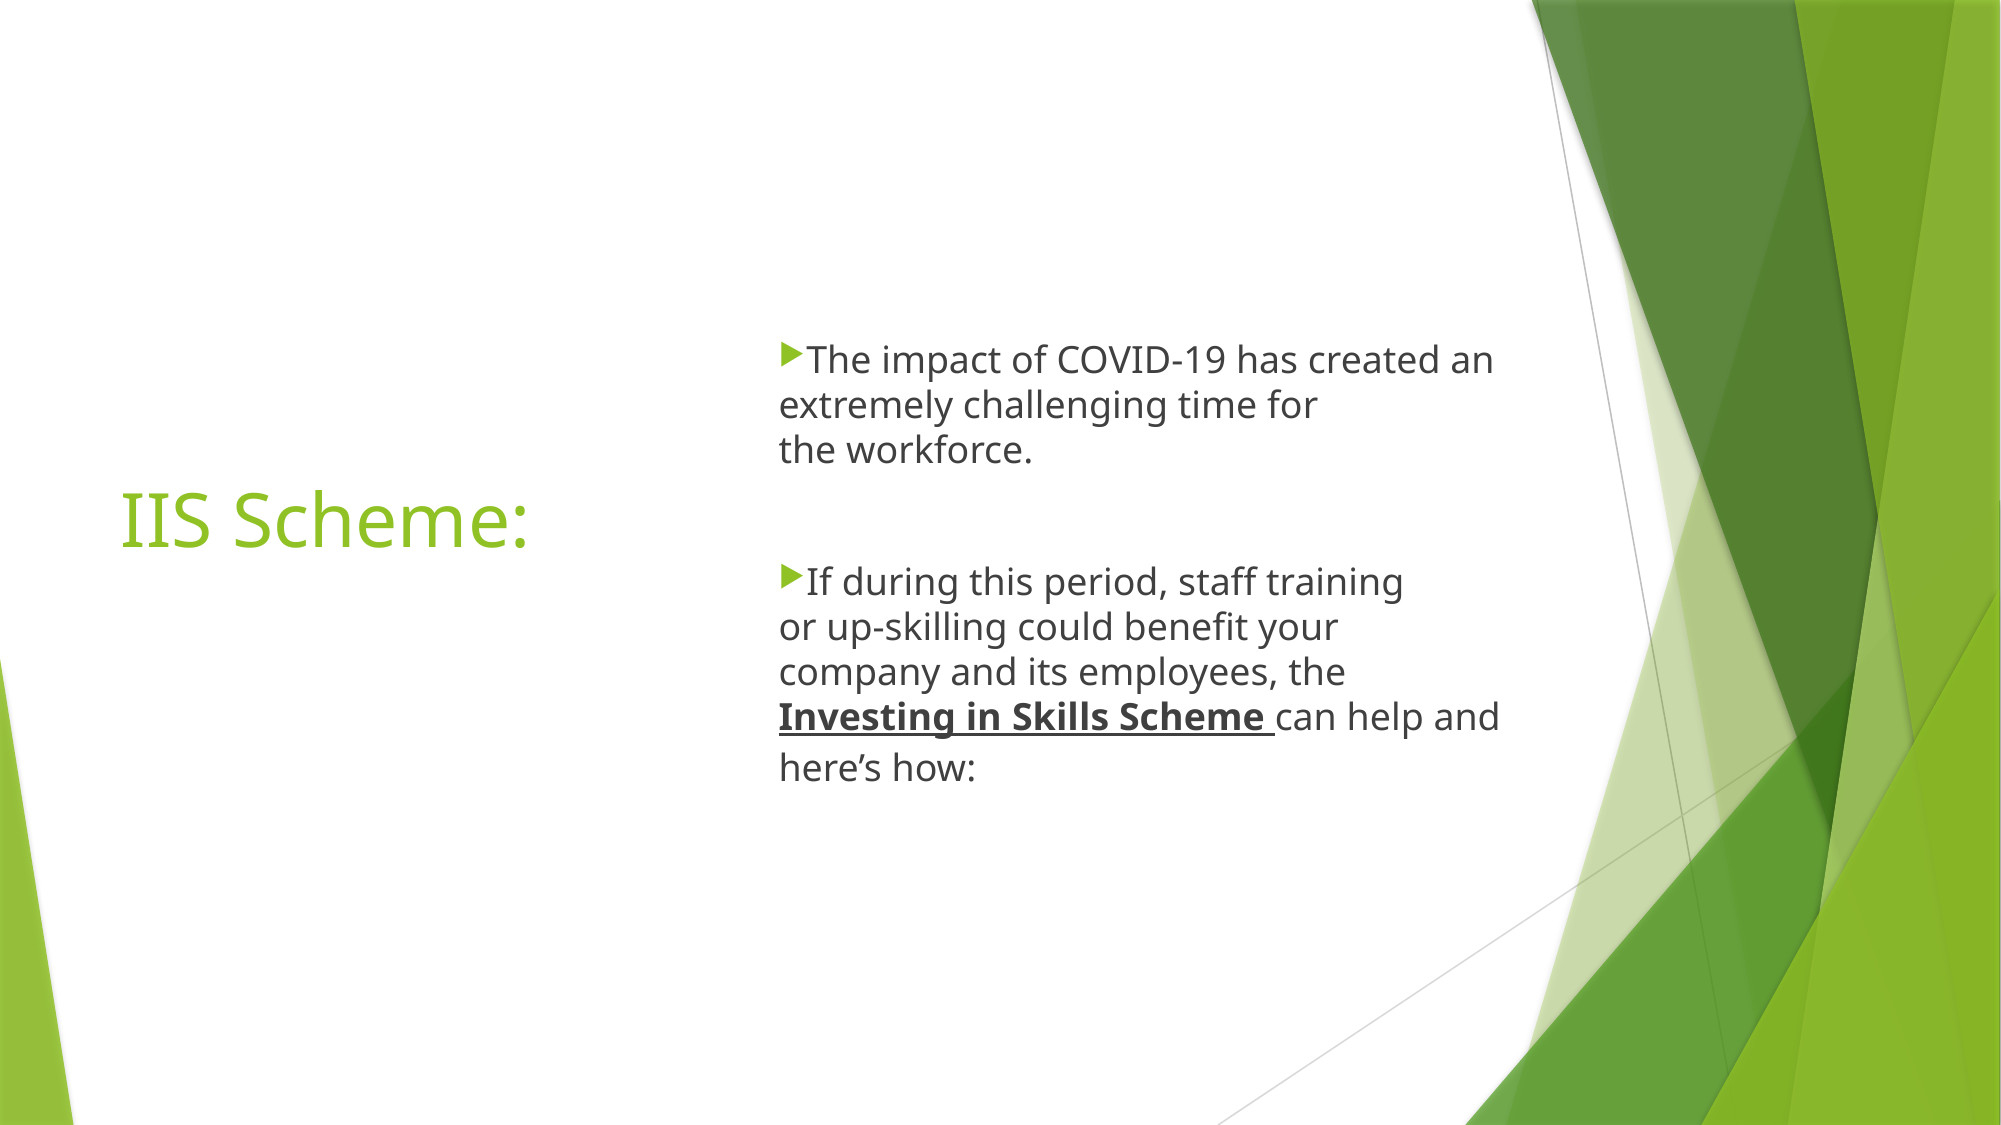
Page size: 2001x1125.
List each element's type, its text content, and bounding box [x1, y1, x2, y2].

text_box The impact of COVID-19 has created an extremely challenging time for the workforce. If during this period, staff training or up-skilling could benefit your company and its employees, the Investing in Skills Scheme can help and here’s how: [763, 133, 1522, 991]
title IIS Scheme: [105, 133, 658, 991]
